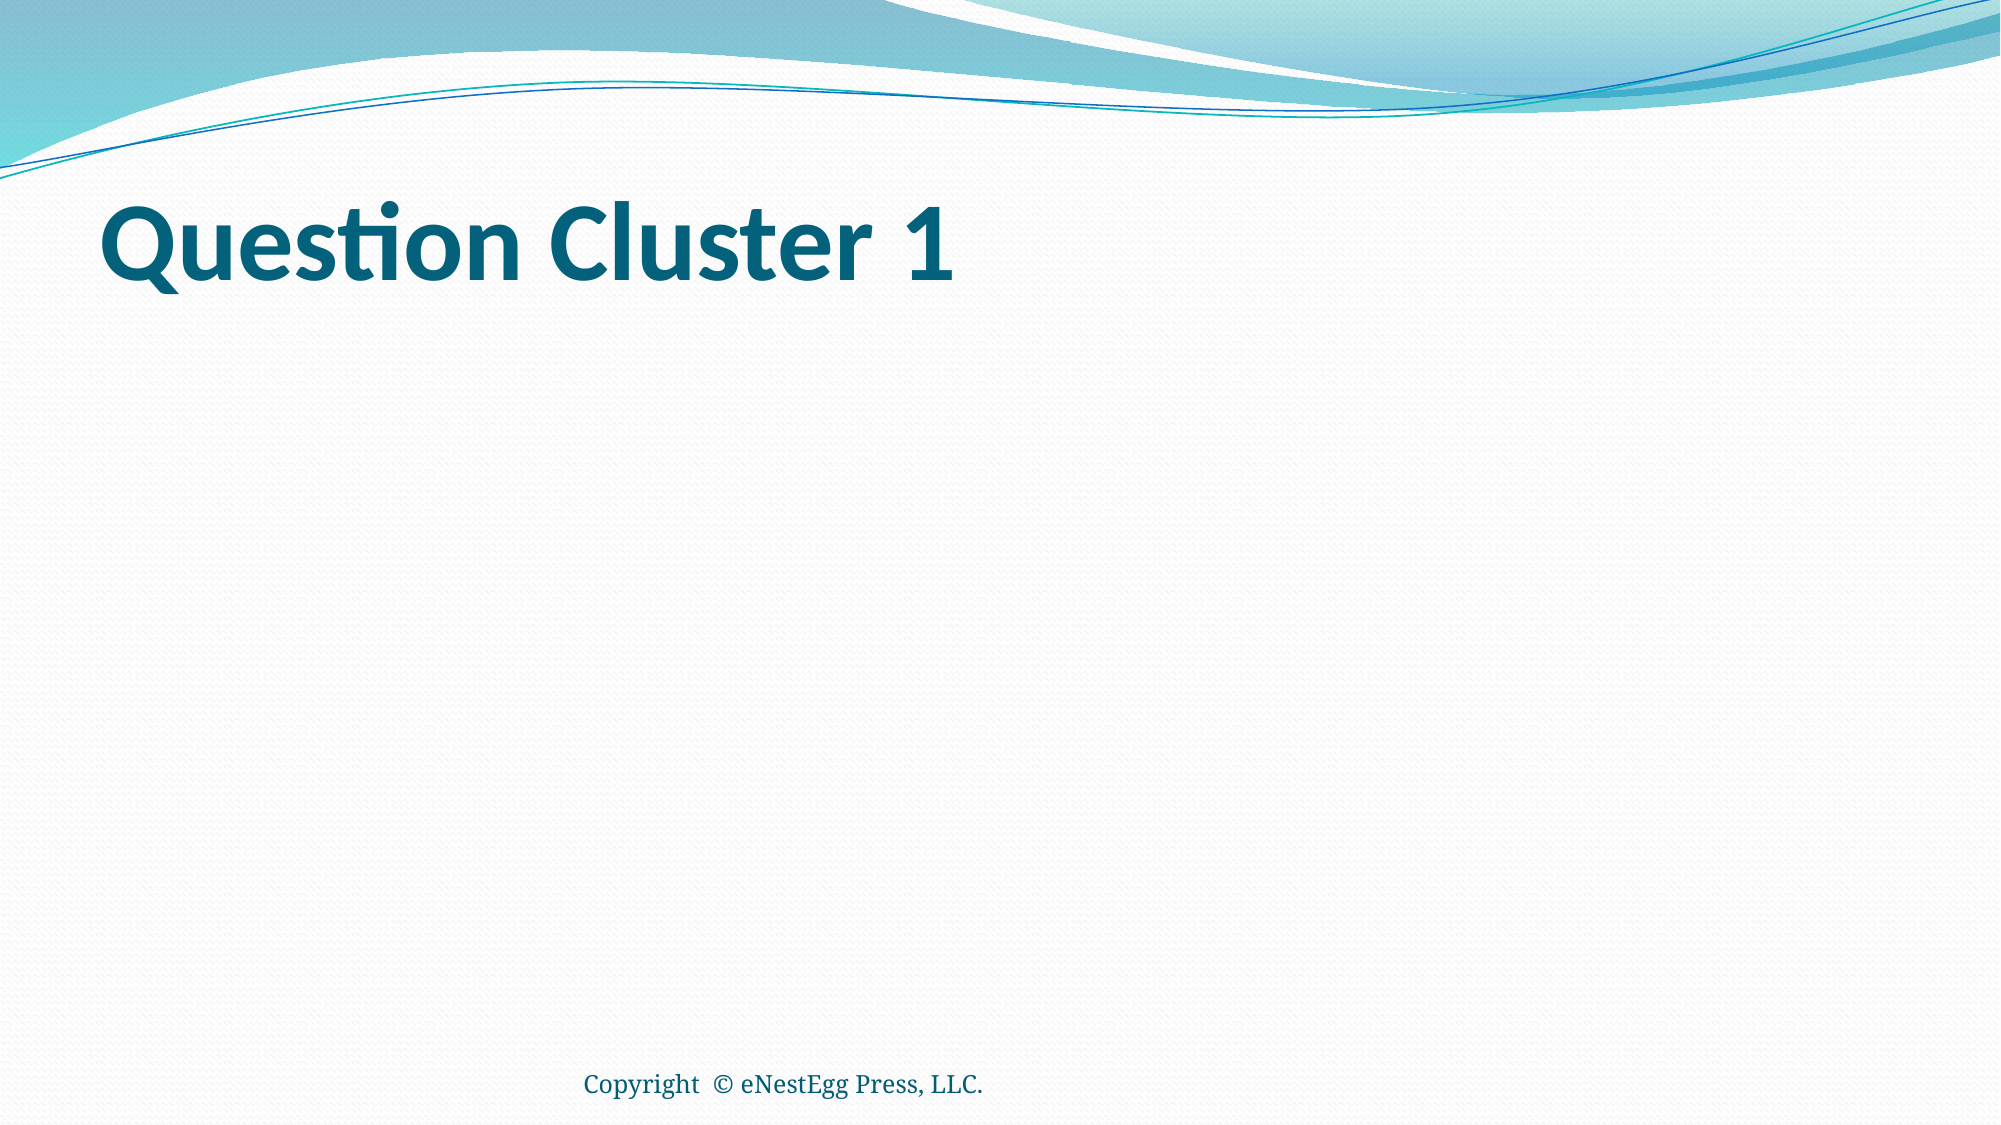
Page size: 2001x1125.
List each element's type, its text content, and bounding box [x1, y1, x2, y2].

title Question Cluster 1 [99, 115, 1900, 303]
footer Copyright © eNestEgg Press, LLC. [583, 1042, 1317, 1103]
